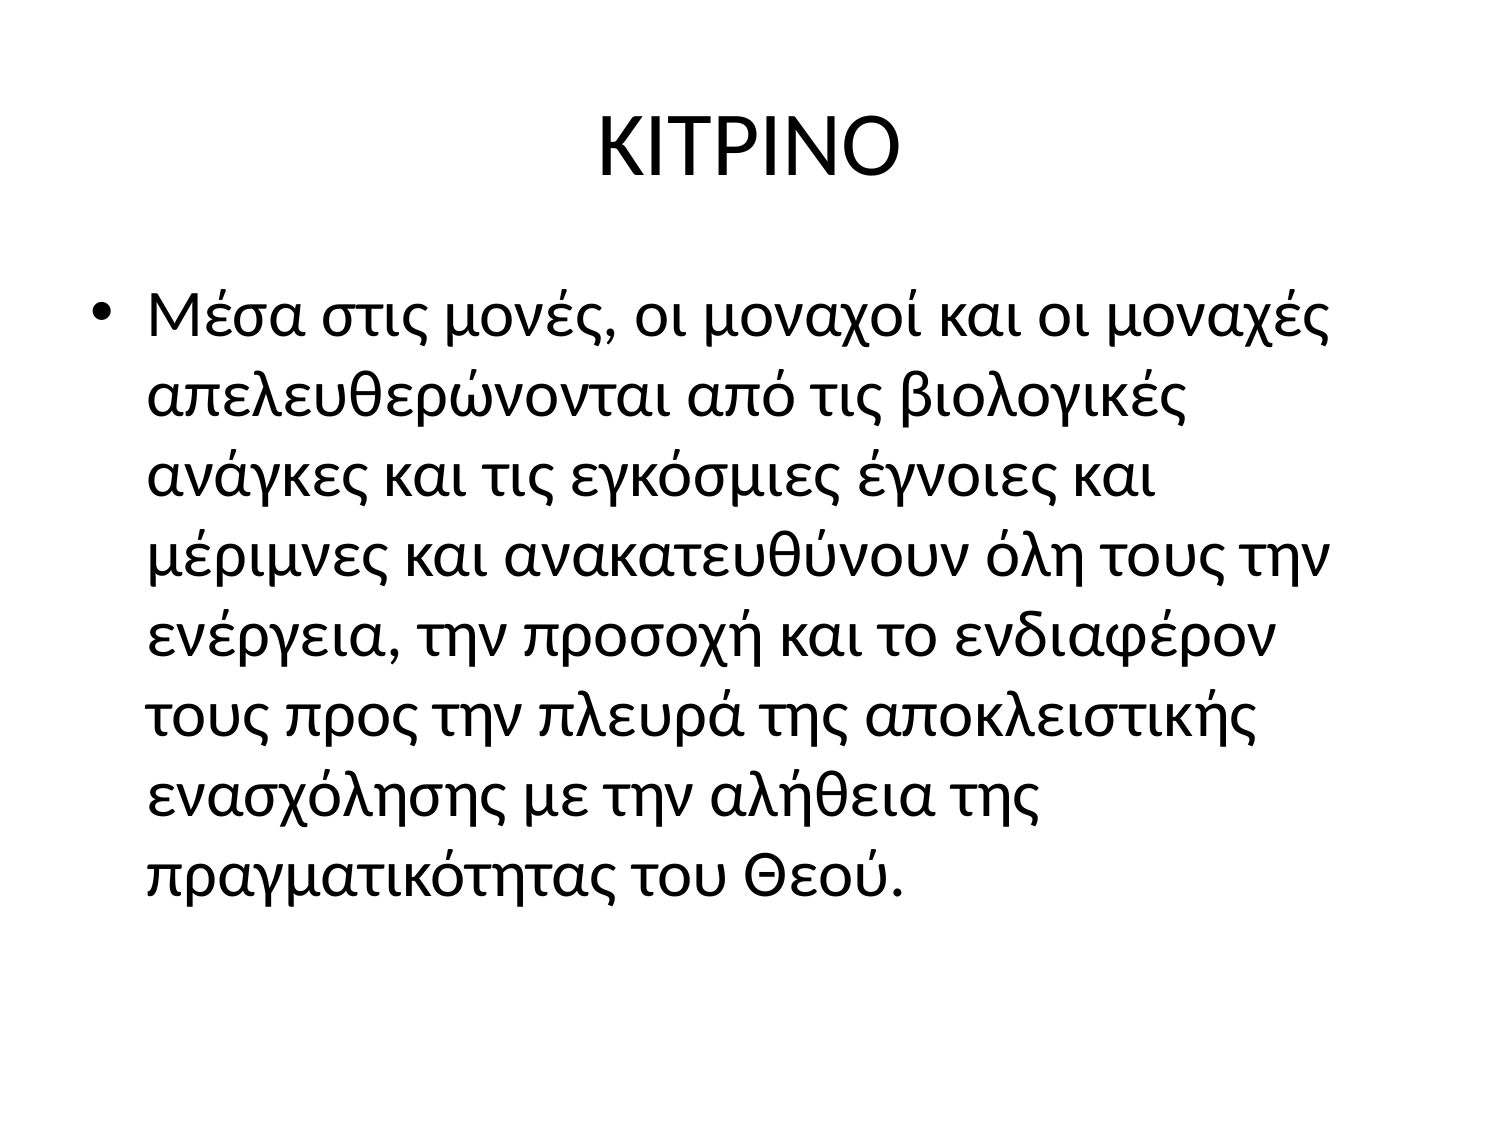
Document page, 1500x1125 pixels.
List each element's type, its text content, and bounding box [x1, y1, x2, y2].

title ΚΙΤΡΙΝΟ [75, 45, 1425, 233]
list Μέσα στις μονές, οι μοναχοί και οι μοναχές απελευθερώνονται από τις βιολογικές ανάγκες και τις εγκόσμιες έγνοιες και μέριμνες και ανακατευθύνουν όλη τους την ενέργεια, την προσοχή και το ενδιαφέρον τους προς την πλευρά της αποκλειστικής ενασχόλησης με την αλήθεια της πραγματικότητας του Θεού. [75, 262, 1425, 1005]
